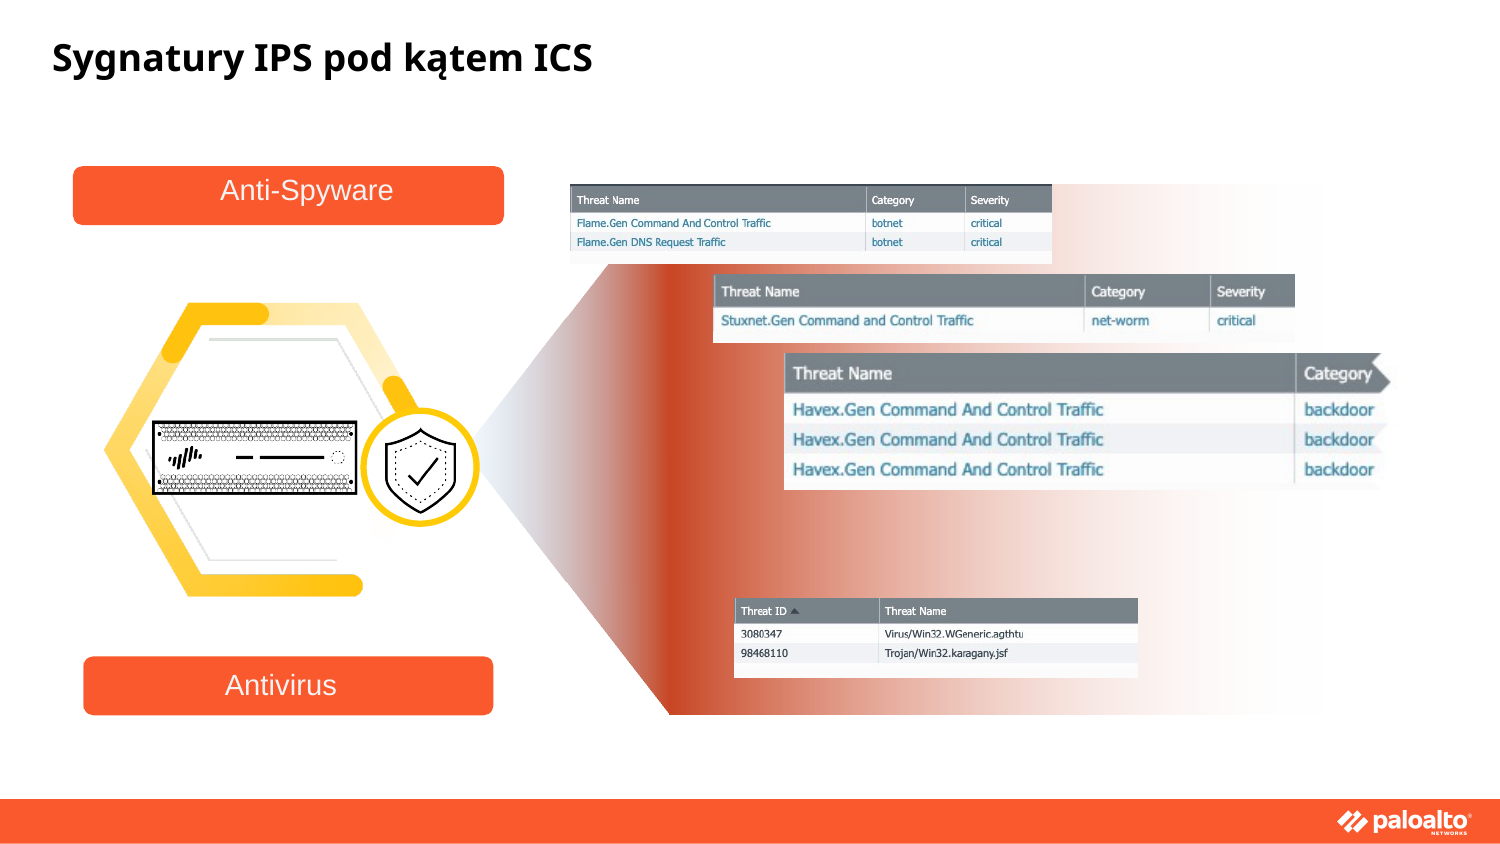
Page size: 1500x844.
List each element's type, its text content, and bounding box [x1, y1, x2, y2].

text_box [363, 410, 477, 524]
picture [569, 184, 1052, 264]
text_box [83, 656, 494, 716]
picture [103, 302, 443, 597]
picture [783, 353, 1430, 491]
text_box [669, 272, 1325, 715]
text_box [72, 165, 505, 226]
picture [713, 274, 1295, 343]
picture [734, 598, 1138, 678]
picture [1337, 810, 1472, 835]
text_box [1051, 184, 1325, 352]
title Sygnatury IPS pod kątem ICS [52, 33, 1450, 84]
text_box [481, 272, 669, 715]
